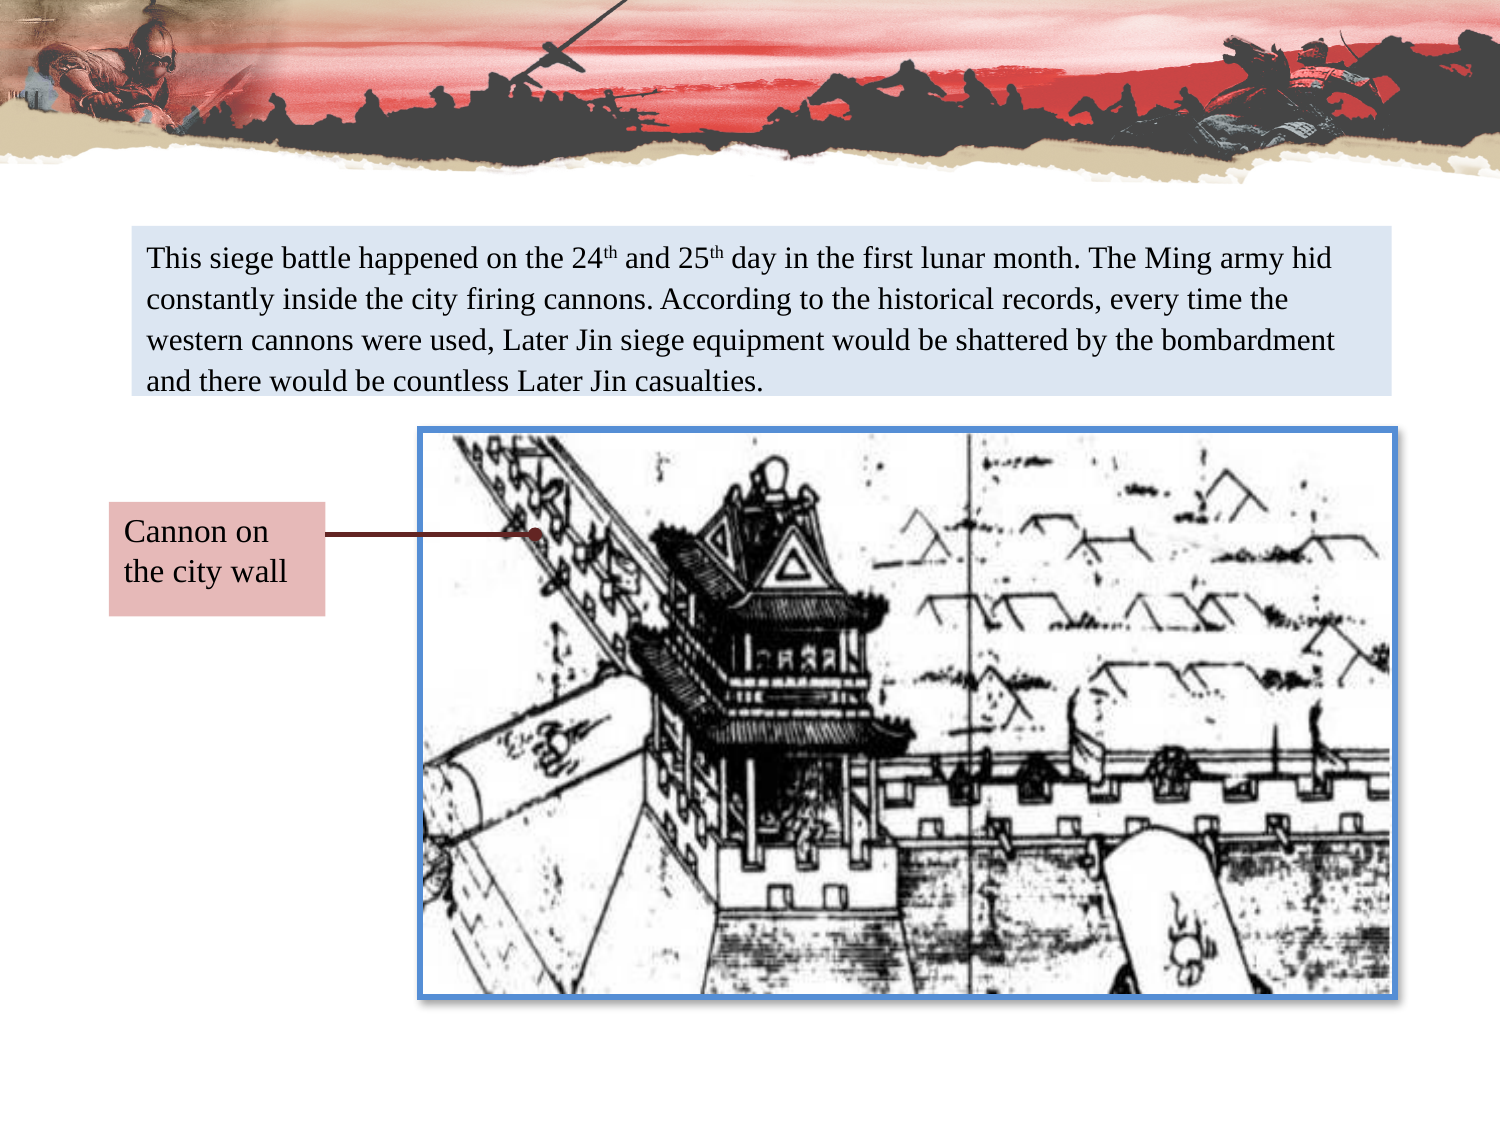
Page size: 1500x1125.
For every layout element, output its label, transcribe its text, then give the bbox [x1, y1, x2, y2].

text_box This siege battle happened on the 24th and 25th day in the first lunar month. The Ming army hid constantly inside the city firing cannons. According to the historical records, every time the western cannons were used, Later Jin siege equipment would be shattered by the bombardment and there would be countless Later Jin casualties. [131, 225, 1392, 396]
text_box Cannon on the city wall [108, 501, 326, 617]
picture [0, 0, 1500, 199]
picture [422, 432, 1392, 995]
